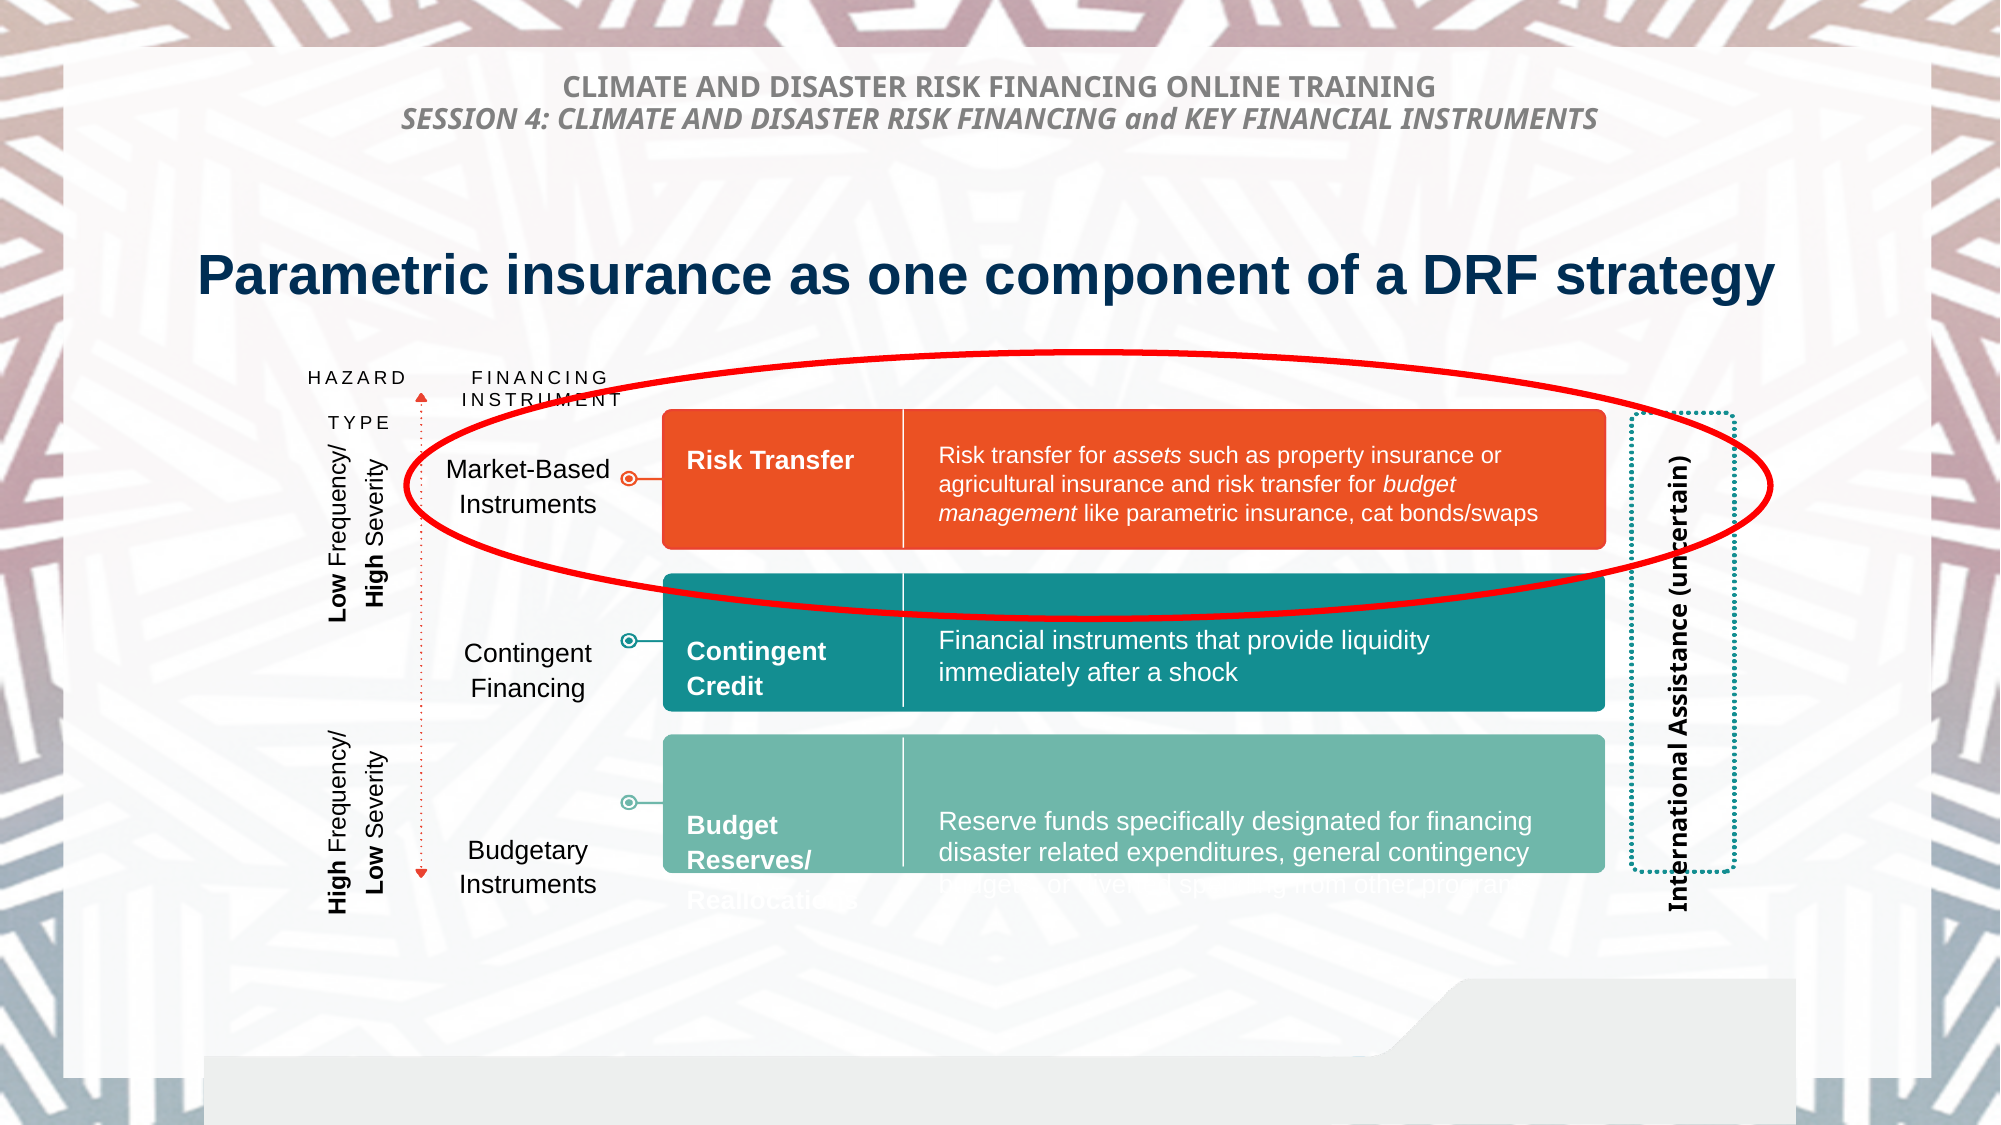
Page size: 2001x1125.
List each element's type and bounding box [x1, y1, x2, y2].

text_box [0, 0, 2000, 1125]
picture [76, 155, 1890, 1125]
